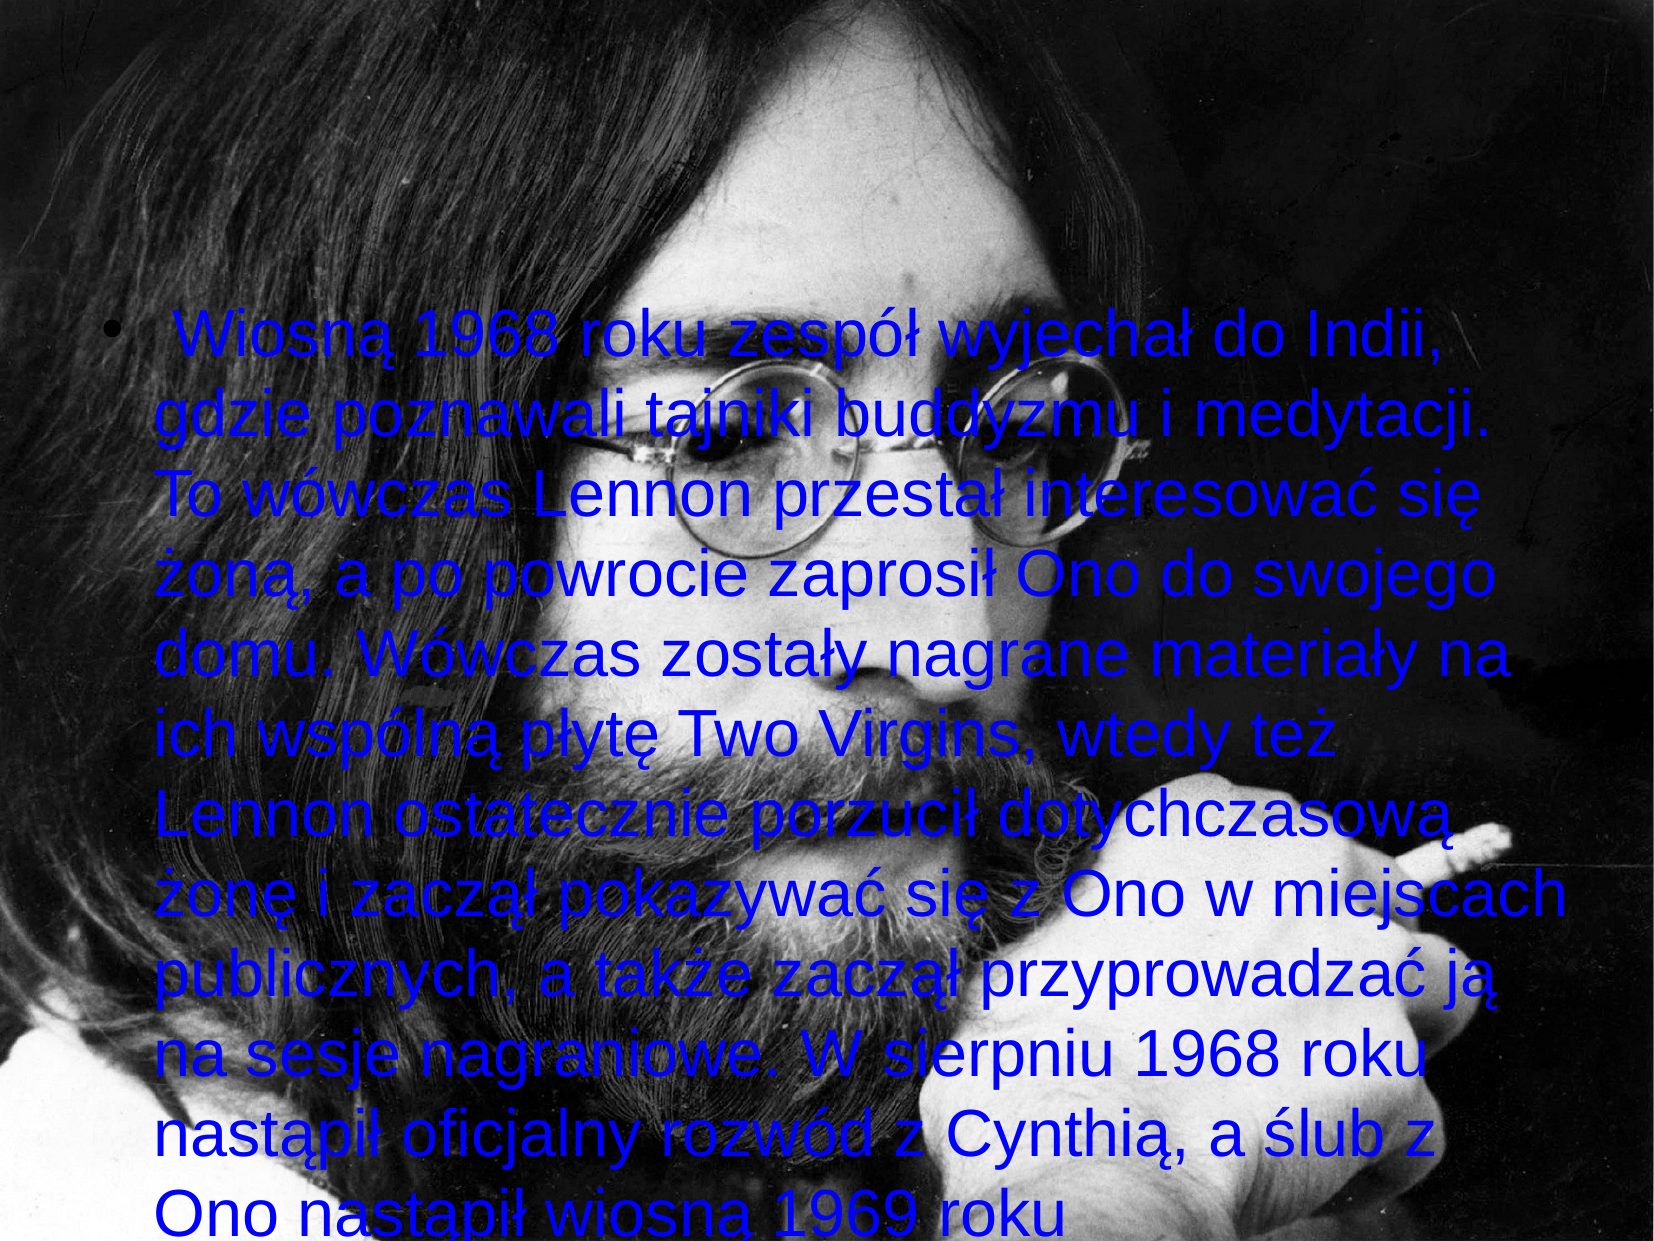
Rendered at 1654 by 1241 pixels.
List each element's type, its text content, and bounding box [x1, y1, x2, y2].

picture [0, 0, 1654, 1241]
list Wiosną 1968 roku zespół wyjechał do Indii, gdzie poznawali tajniki buddyzmu i medytacji. To wówczas Lennon przestał interesować się żoną, a po powrocie zaprosił Ono do swojego domu. Wówczas zostały nagrane materiały na ich wspólną płytę Two Virgins, wtedy też Lennon ostatecznie porzucił dotychczasową żonę i zaczął pokazywać się z Ono w miejscach publicznych, a także zaczął przyprowadzać ją na sesje nagraniowe. W sierpniu 1968 roku nastąpił oficjalny rozwód z Cynthią, a ślub z Ono nastąpił wiosną 1969 roku [82, 290, 1571, 1188]
